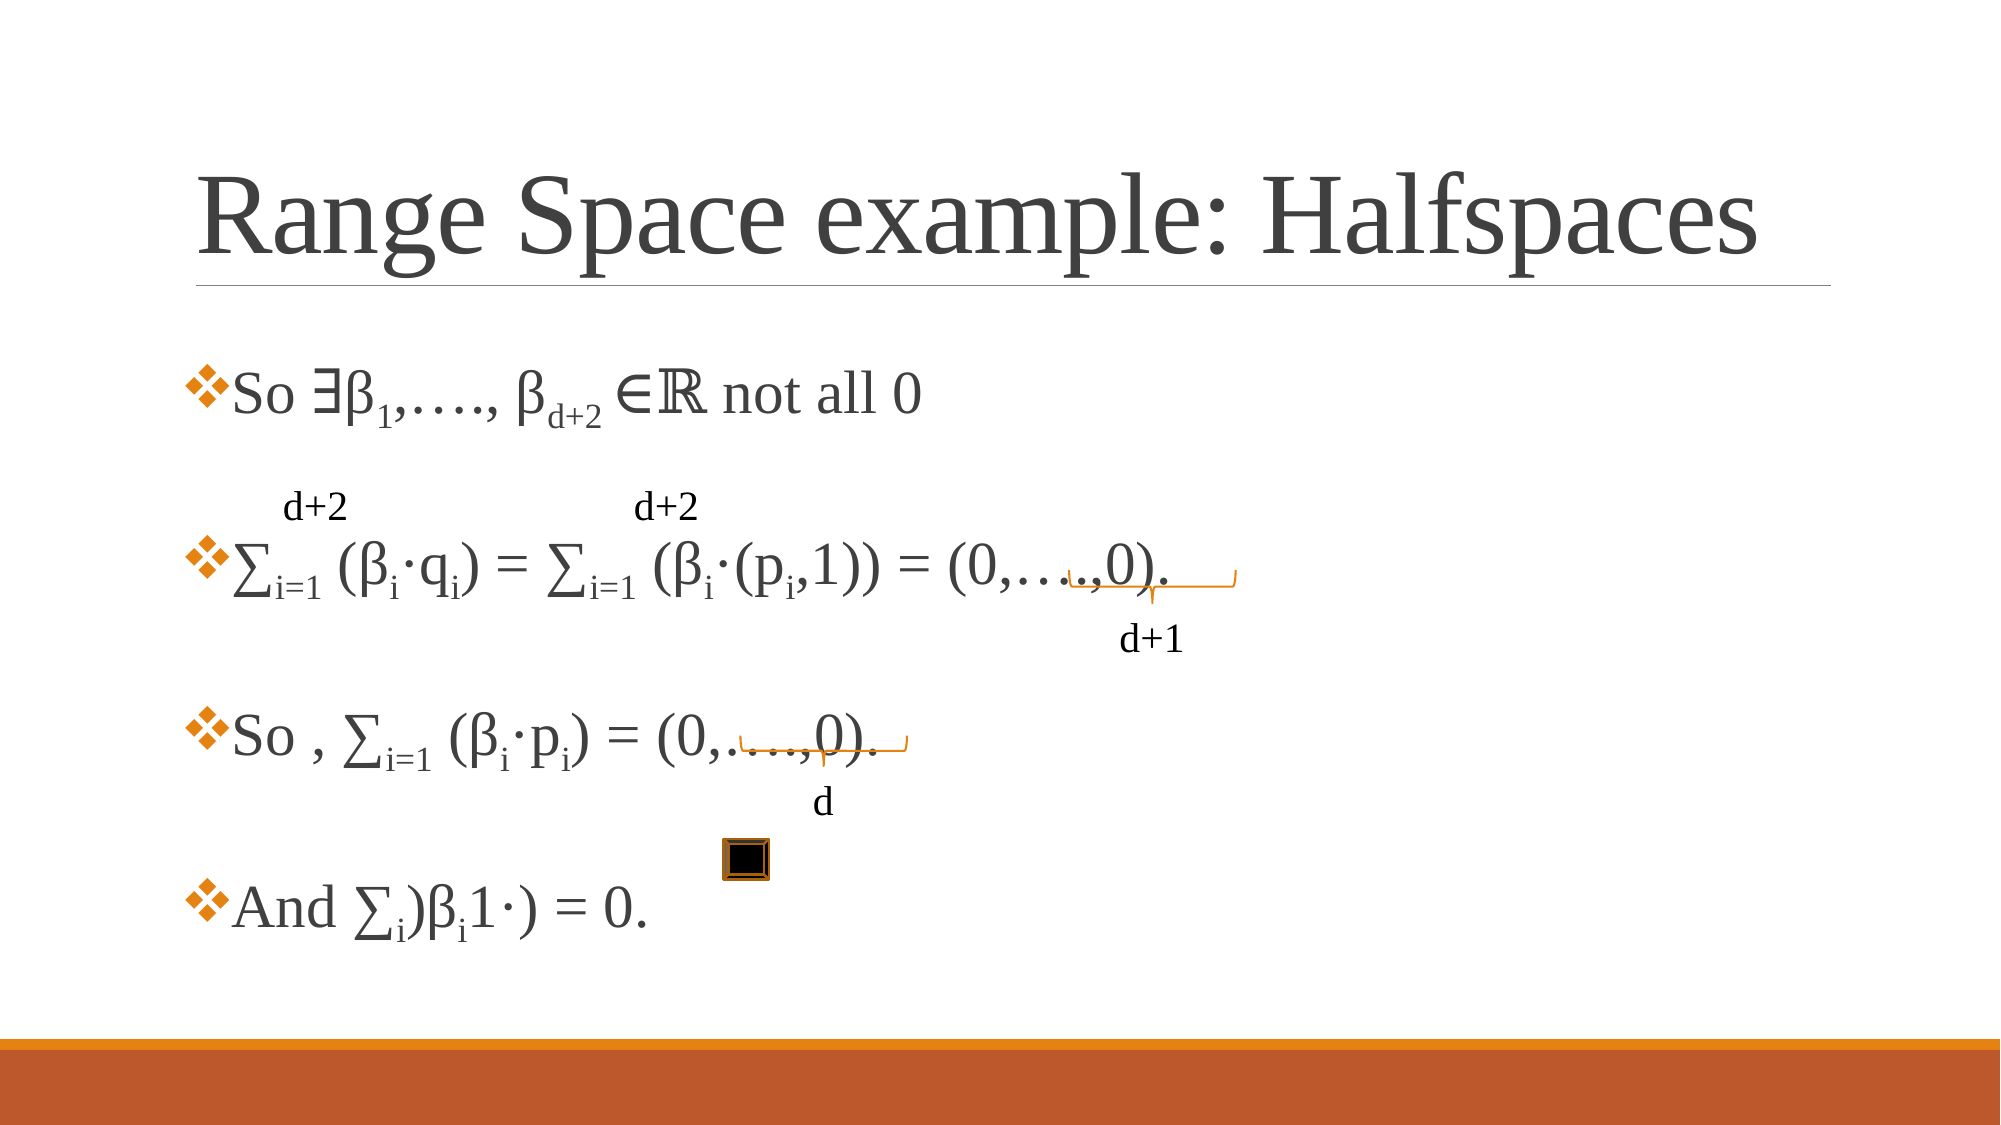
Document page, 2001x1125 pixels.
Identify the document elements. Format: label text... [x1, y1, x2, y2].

list So ∃β1,…., βd+2 ∈ℝ not all 0 ∑i=1 (βi·qi) = ∑i=1 (βi·(pi,1)) = (0,….,0). So , ∑i=1 (βi·pi) = (0,….,0). And ∑i)βi1·) = 0. [180, 302, 1830, 963]
text_box [739, 735, 909, 765]
text_box d+1 [1104, 603, 1200, 669]
text_box d+2 [619, 471, 724, 536]
text_box [1068, 569, 1237, 603]
text_box d [798, 765, 849, 831]
text_box [722, 837, 770, 881]
text_box d+2 [268, 471, 373, 536]
title Range Space example: Halfspaces [180, 47, 1830, 285]
